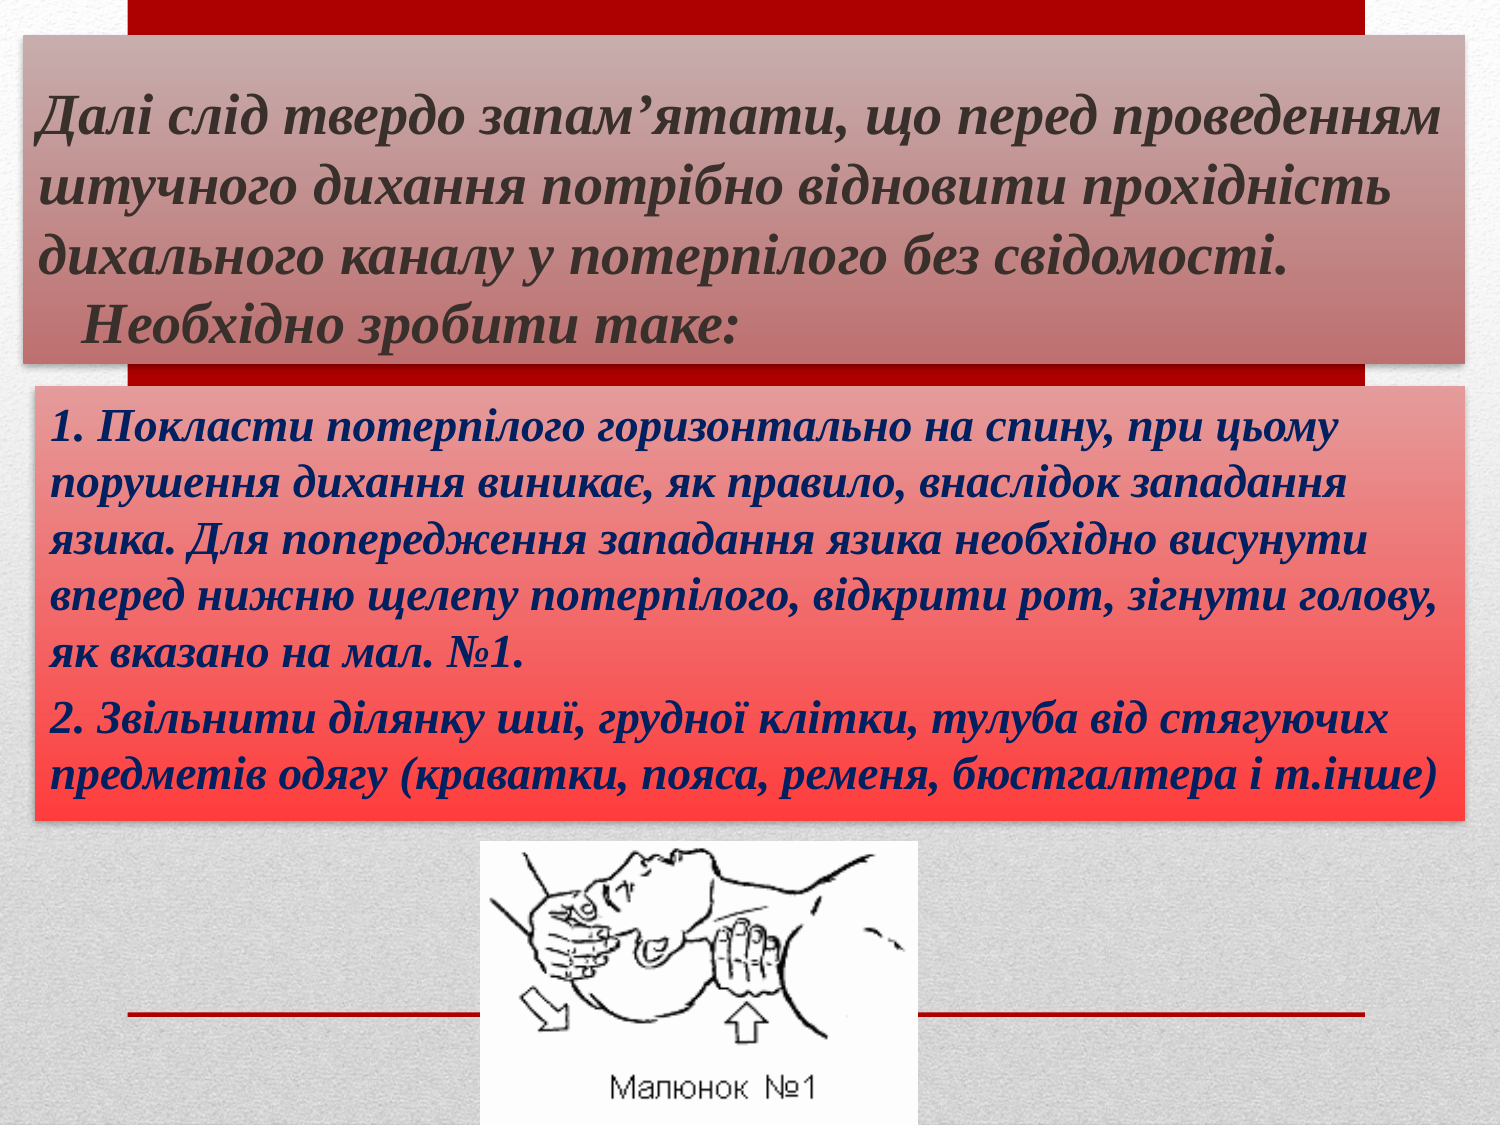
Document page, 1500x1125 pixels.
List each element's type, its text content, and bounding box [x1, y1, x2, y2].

picture [479, 840, 919, 1125]
subtitle 1. Покласти потерпілого горизонтально на спину, при цьому порушення дихання виникає, як правило, внаслідок западання язика. Для попередження западання язика необхідно висунути вперед нижню щелепу потерпілого, відкрити рот, зігнути голову, як вказано на мал. №1. 2. Звільнити ділянку шиї, грудної клітки, тулуба від стягуючих предметів одягу (краватки, пояса, ременя, бюстгалтера і т.інше) [34, 385, 1466, 822]
title Далі слід твердо запам’ятати, що перед проведенням штучного дихання потрібно відновити прохідність дихального каналу у потерпілого без свідомості. Необхідно зробити таке: [22, 34, 1466, 364]
